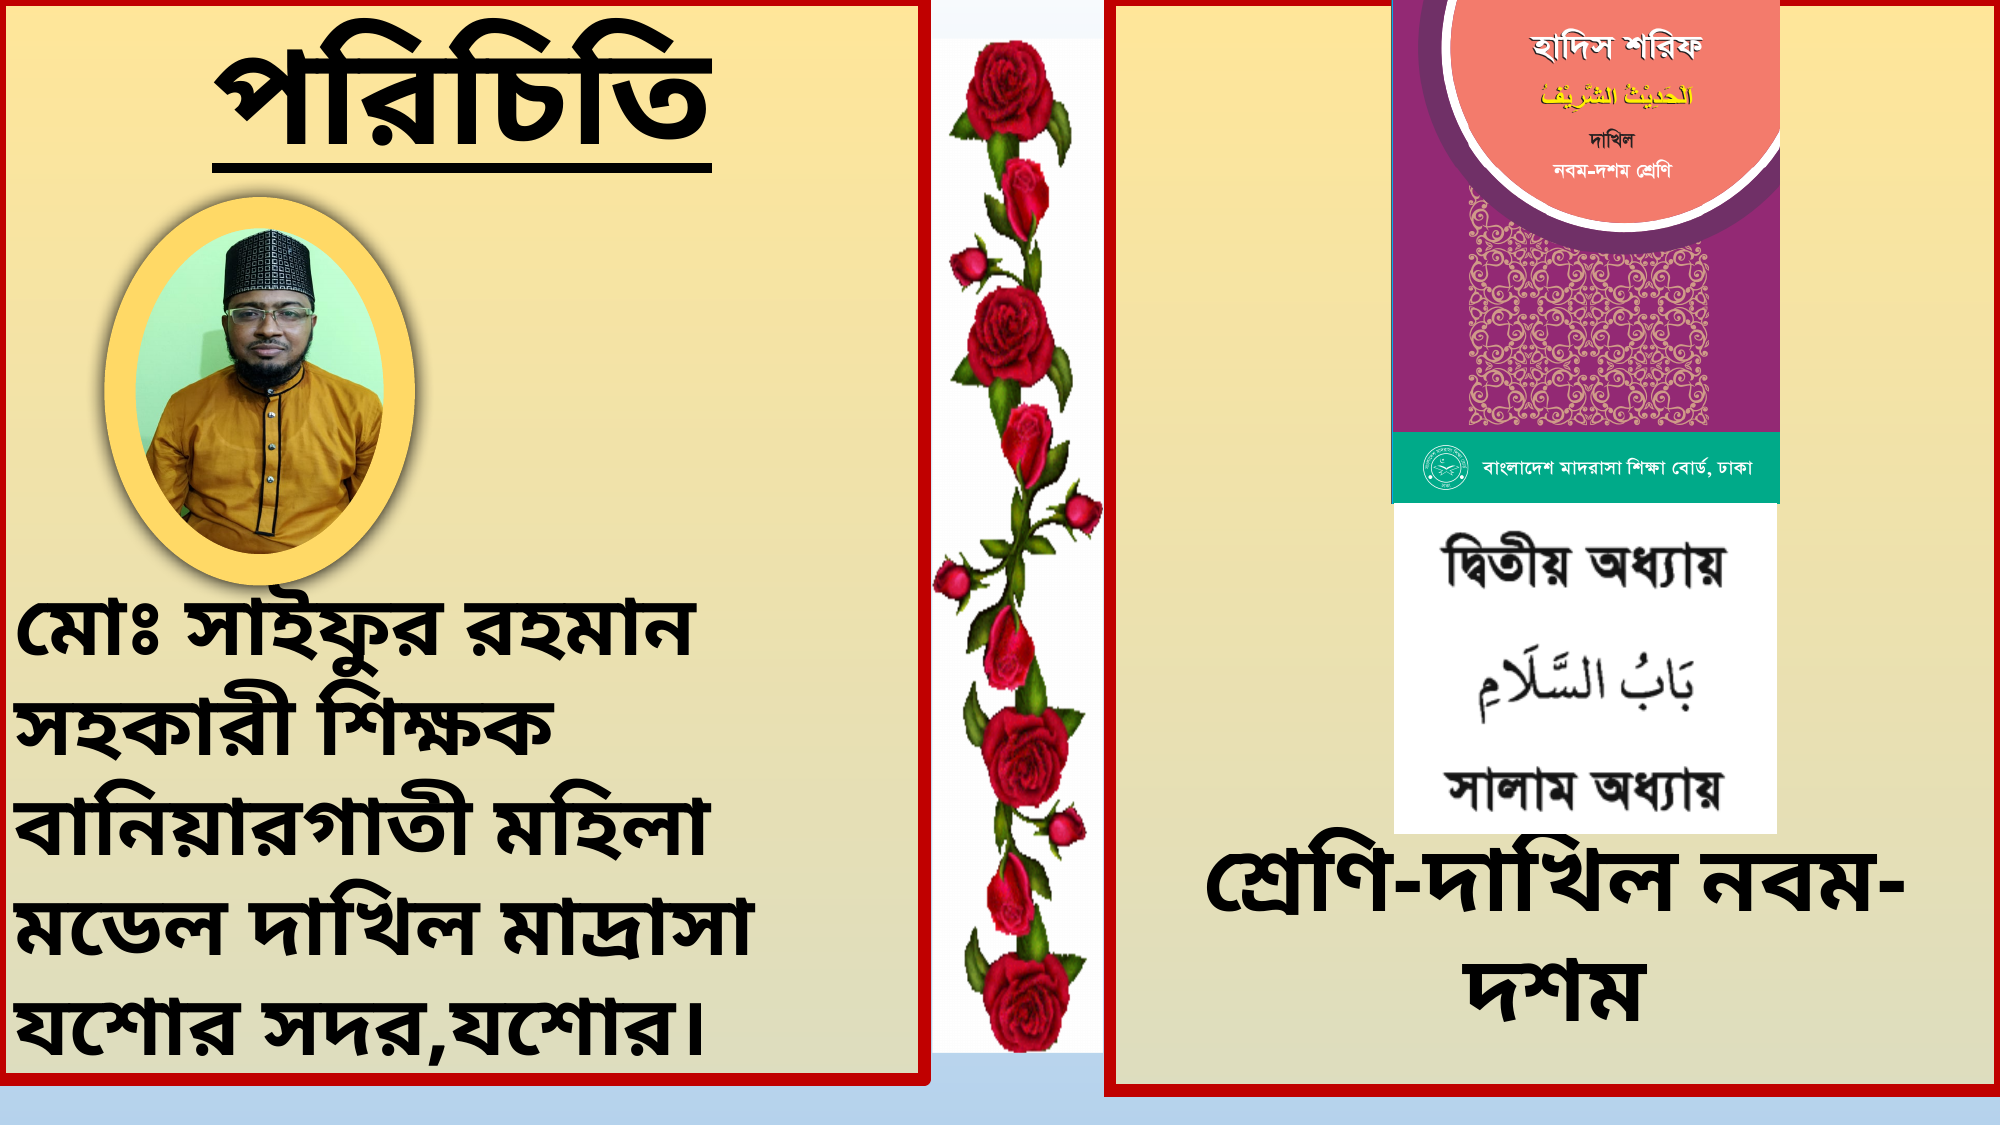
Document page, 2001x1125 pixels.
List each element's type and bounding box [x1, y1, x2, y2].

text_box [0, 0, 2000, 1091]
